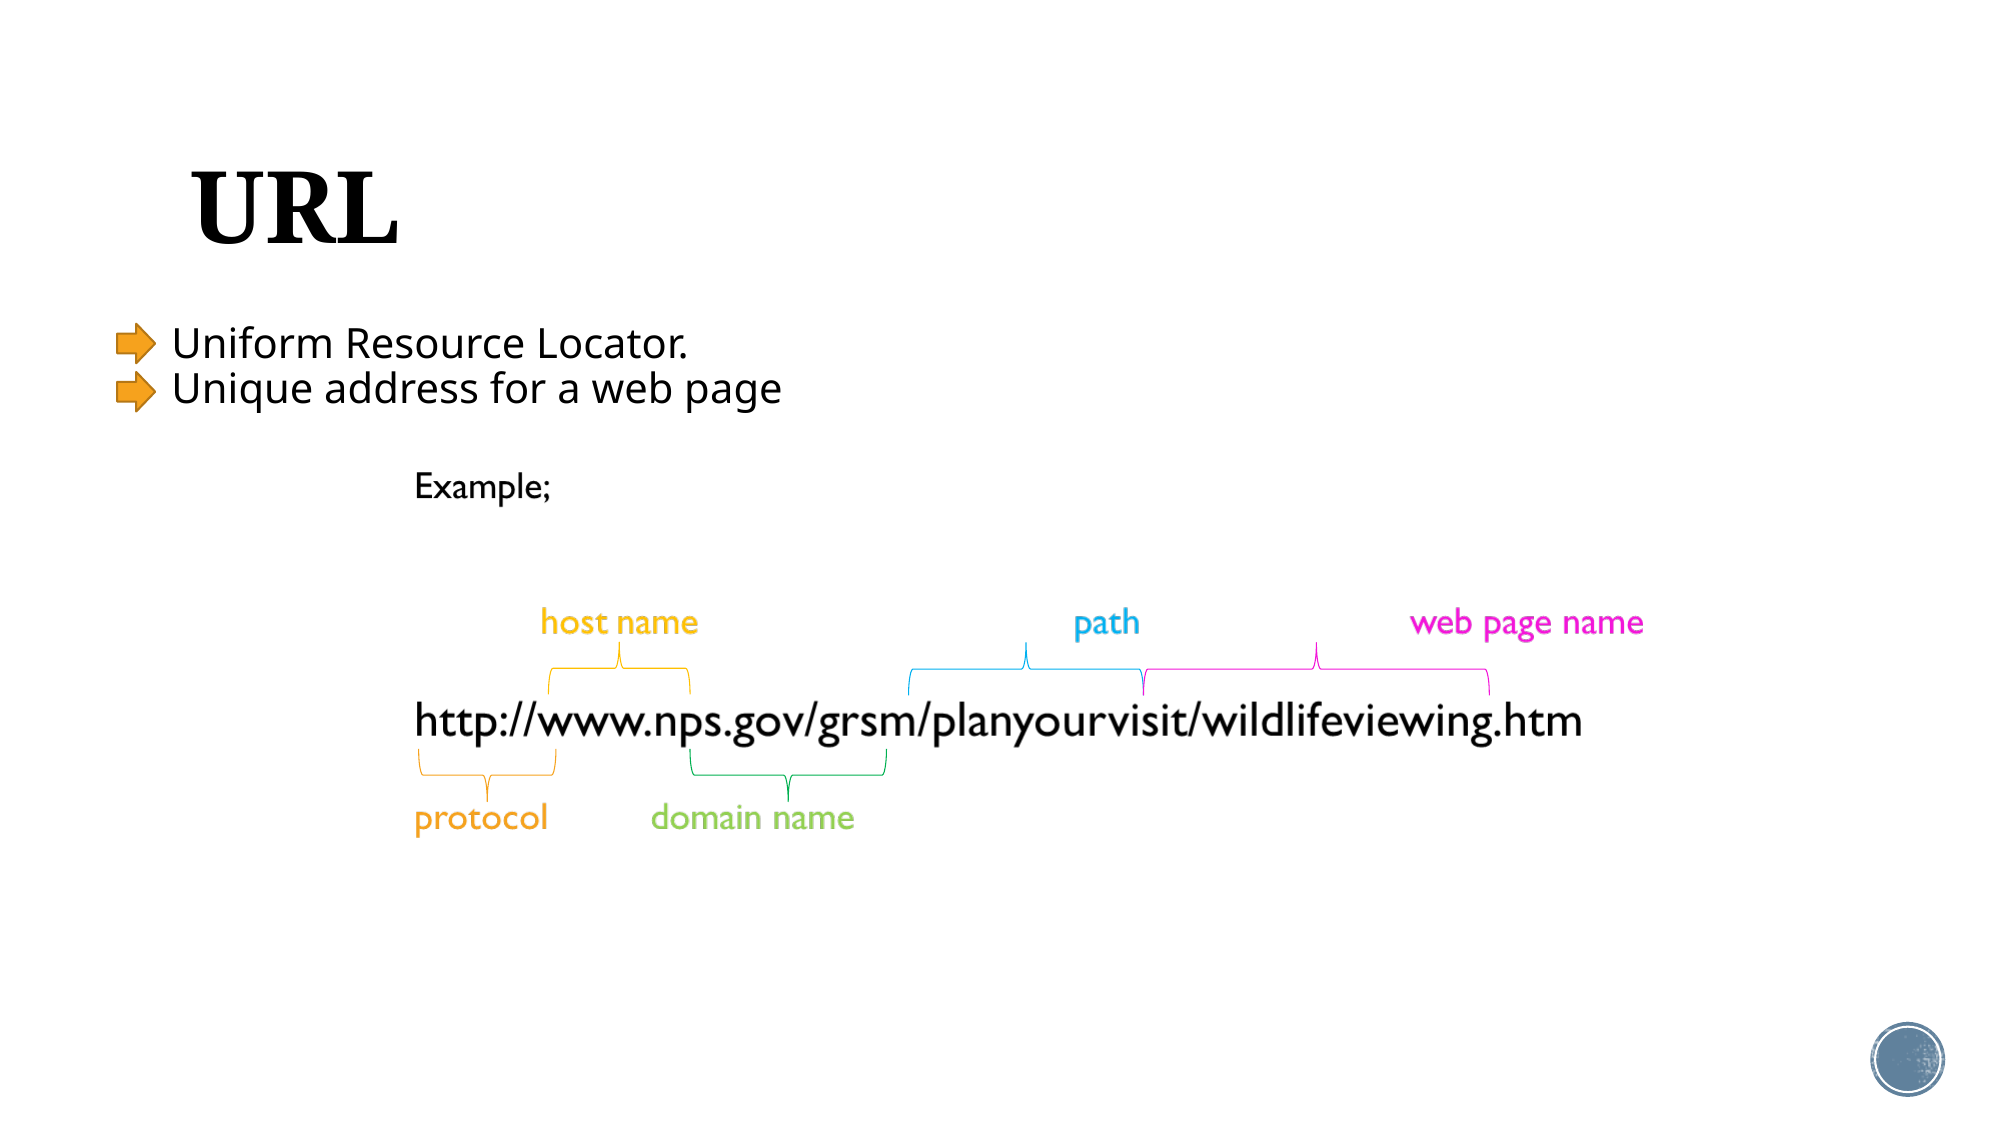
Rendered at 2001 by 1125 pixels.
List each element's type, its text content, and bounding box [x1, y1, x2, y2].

text_box [117, 371, 156, 412]
picture [384, 449, 1667, 861]
title URL [175, 79, 1826, 314]
list Uniform Resource Locator. Unique address for a web page [135, 314, 1826, 1013]
text_box [117, 323, 156, 364]
